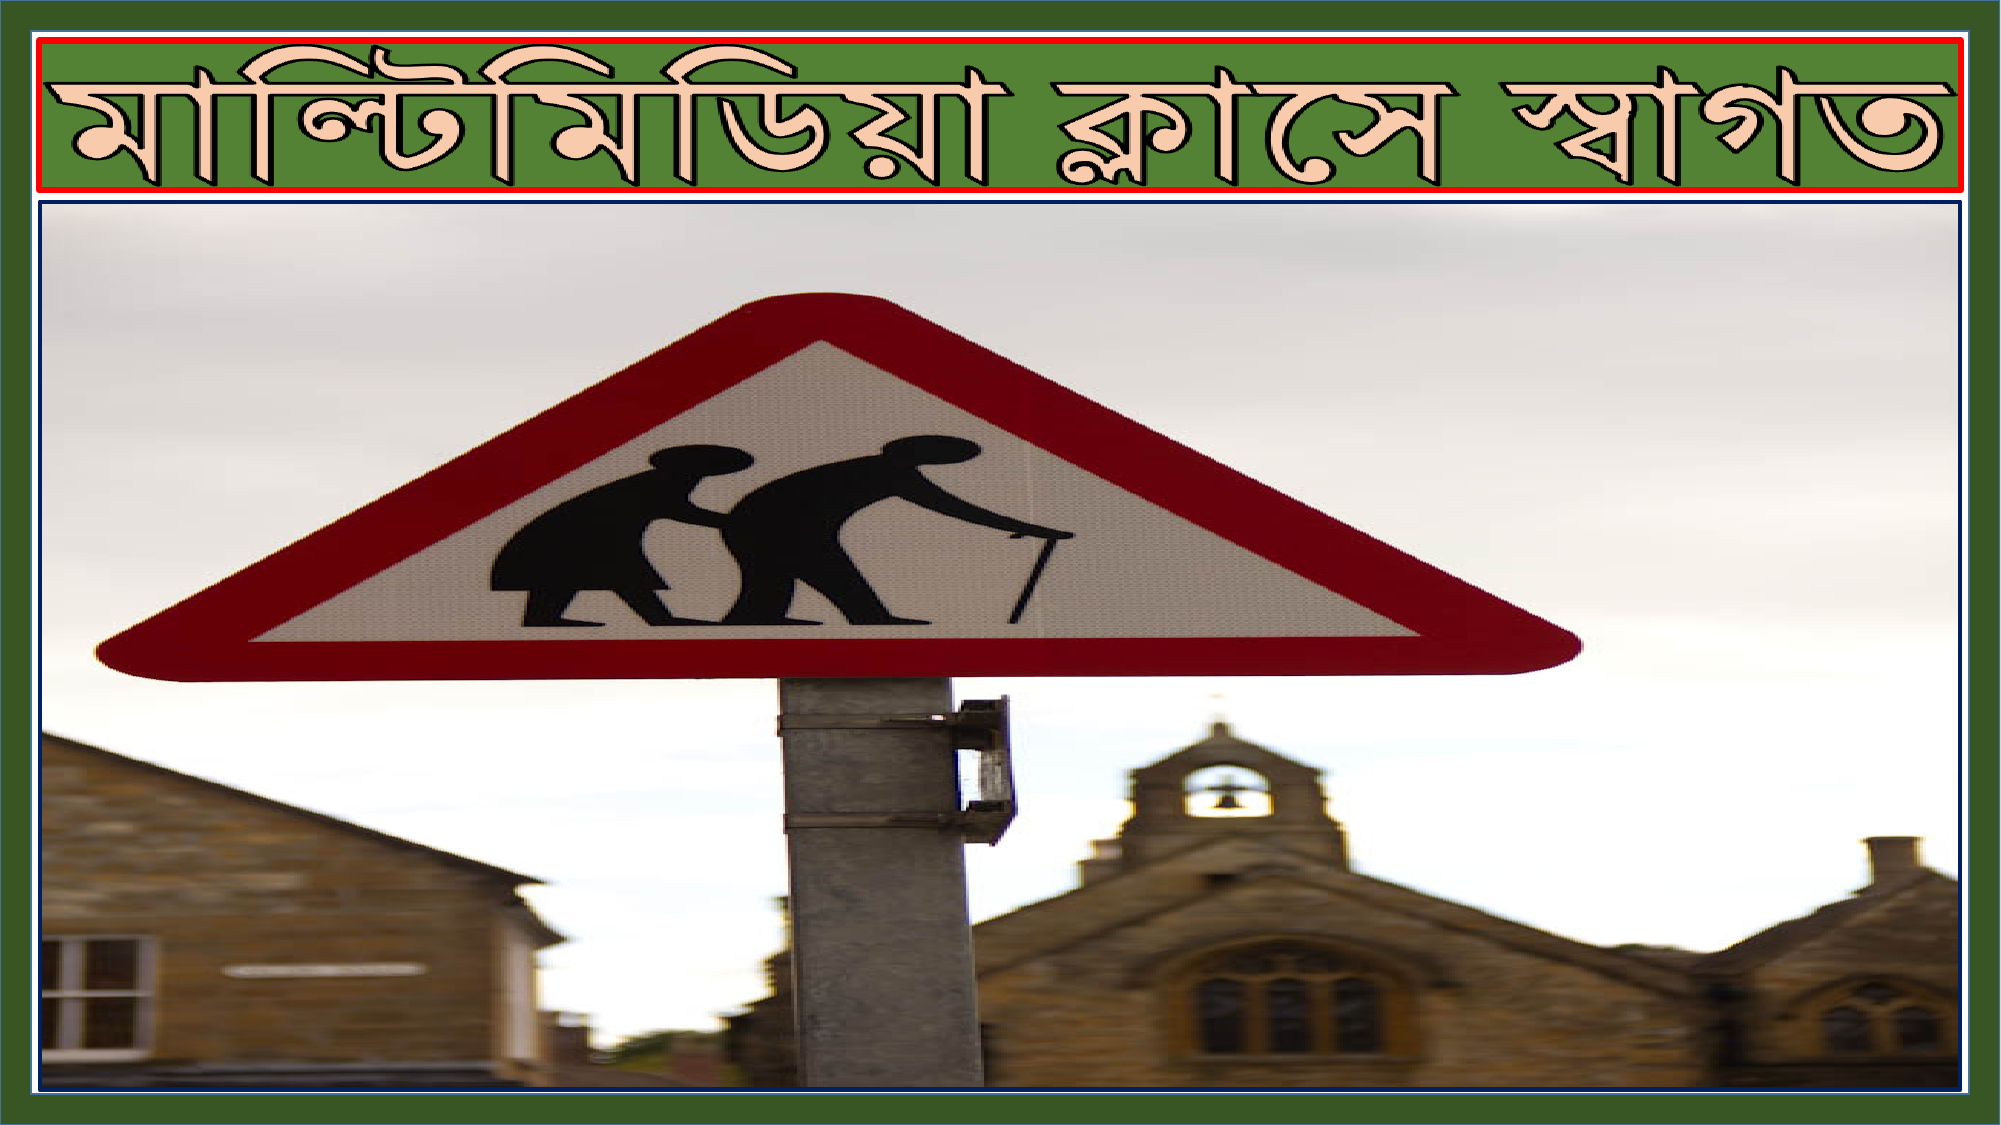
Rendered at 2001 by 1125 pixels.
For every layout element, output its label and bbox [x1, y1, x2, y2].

picture [42, 204, 1958, 1088]
picture [42, 43, 1958, 188]
